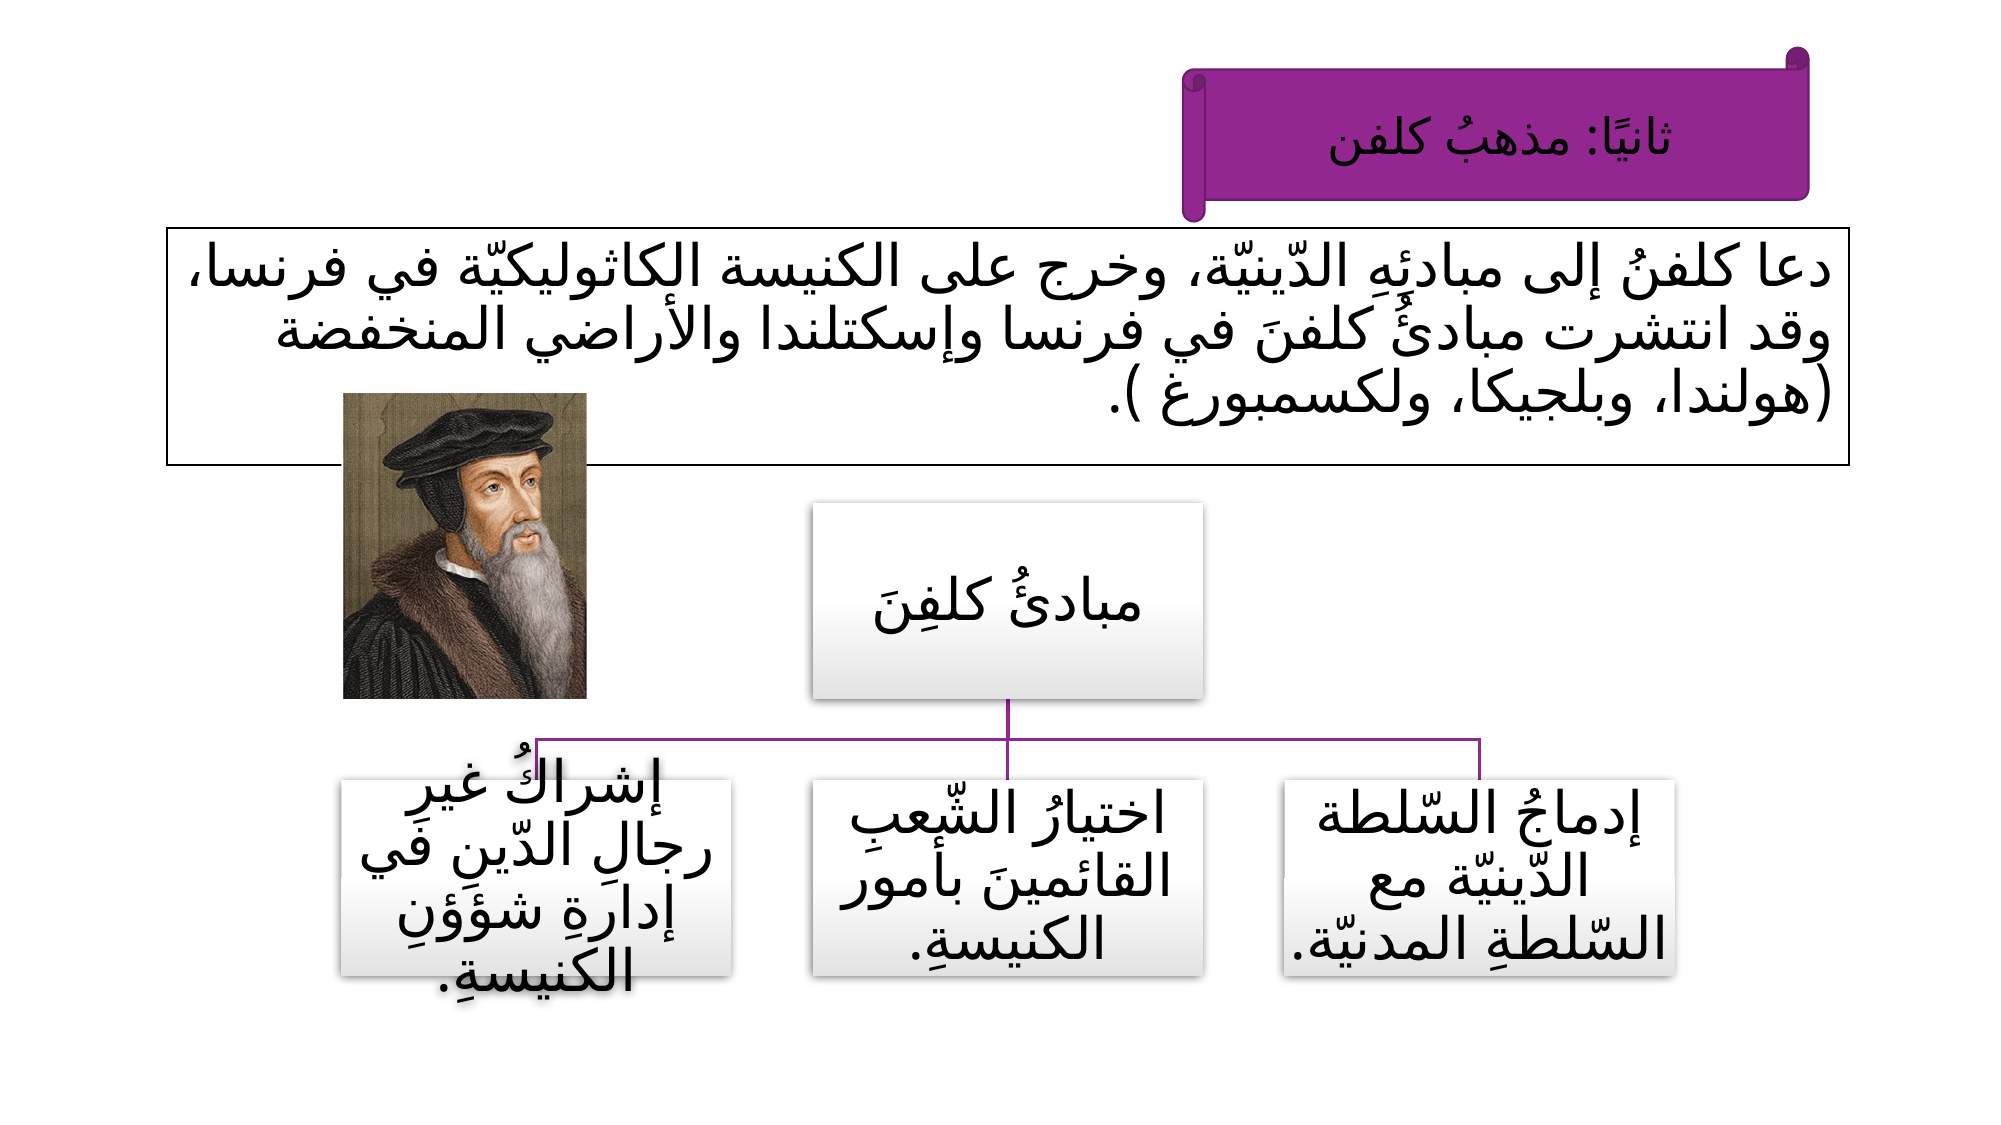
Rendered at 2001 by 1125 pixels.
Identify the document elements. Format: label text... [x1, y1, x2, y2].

text_box ثانيًا: مذهبُ كلفن [1181, 46, 1810, 223]
list دعا كلفنُ إلى مبادئِهِ الدّينيّة، وخرج على الكنيسة الكاثوليكيّة في فرنسا، وقد انتشرت مبادئُ كلفنَ في فرنسا وإسكتلندا والأراضي المنخفضة (هولندا، وبلجيكا، ولكسمبورغ ). [166, 227, 1850, 466]
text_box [341, 472, 1675, 1007]
picture [341, 393, 587, 703]
